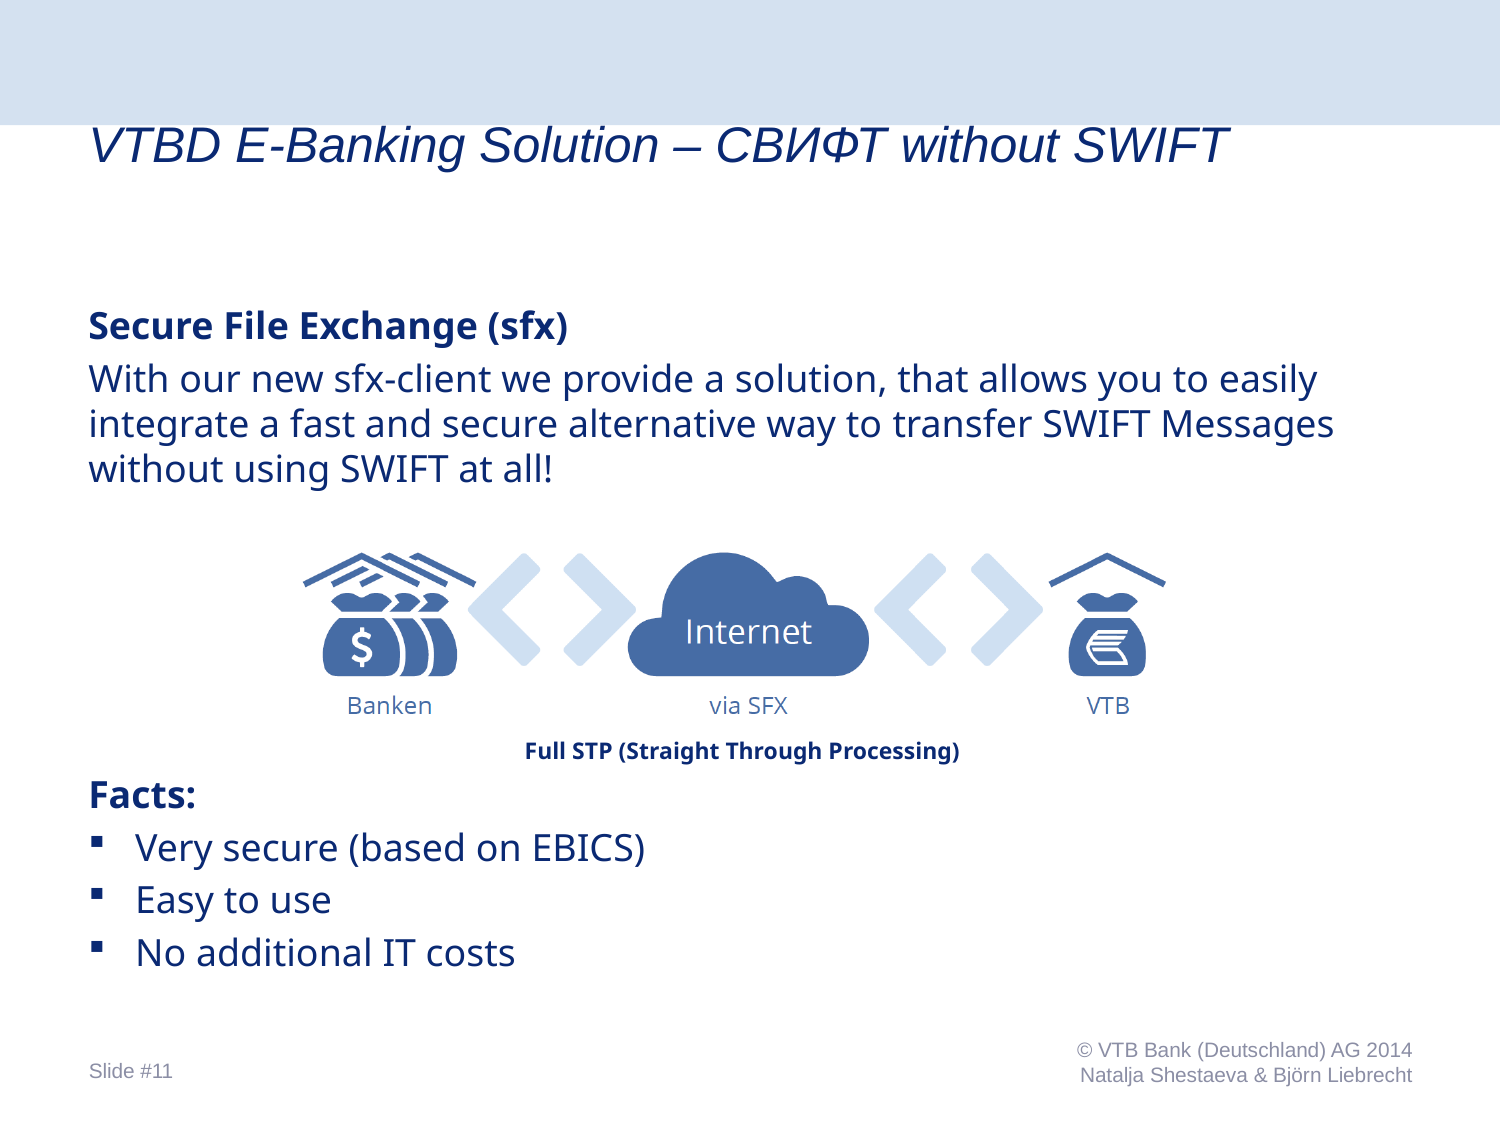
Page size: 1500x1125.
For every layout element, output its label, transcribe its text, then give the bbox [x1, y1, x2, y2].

slide_number Slide #11 [73, 1040, 401, 1100]
picture [294, 539, 1181, 740]
text_box © VTB Bank (Deutschland) AG 2014 Natalja Shestaeva & Björn Liebrecht [1057, 1031, 1428, 1092]
title VTBD E-Banking Solution – СВИФТ without SWIFT [73, 105, 1294, 253]
list Secure File Exchange (sfx) With our new sfx-client we provide a solution, that allows you to easily integrate a fast and secure alternative way to transfer SWIFT Messages without using SWIFT at all! Full STP (Straight Through Processing) Facts: Very secure (based on EBICS) Easy to use No additional IT costs [73, 294, 1412, 1037]
